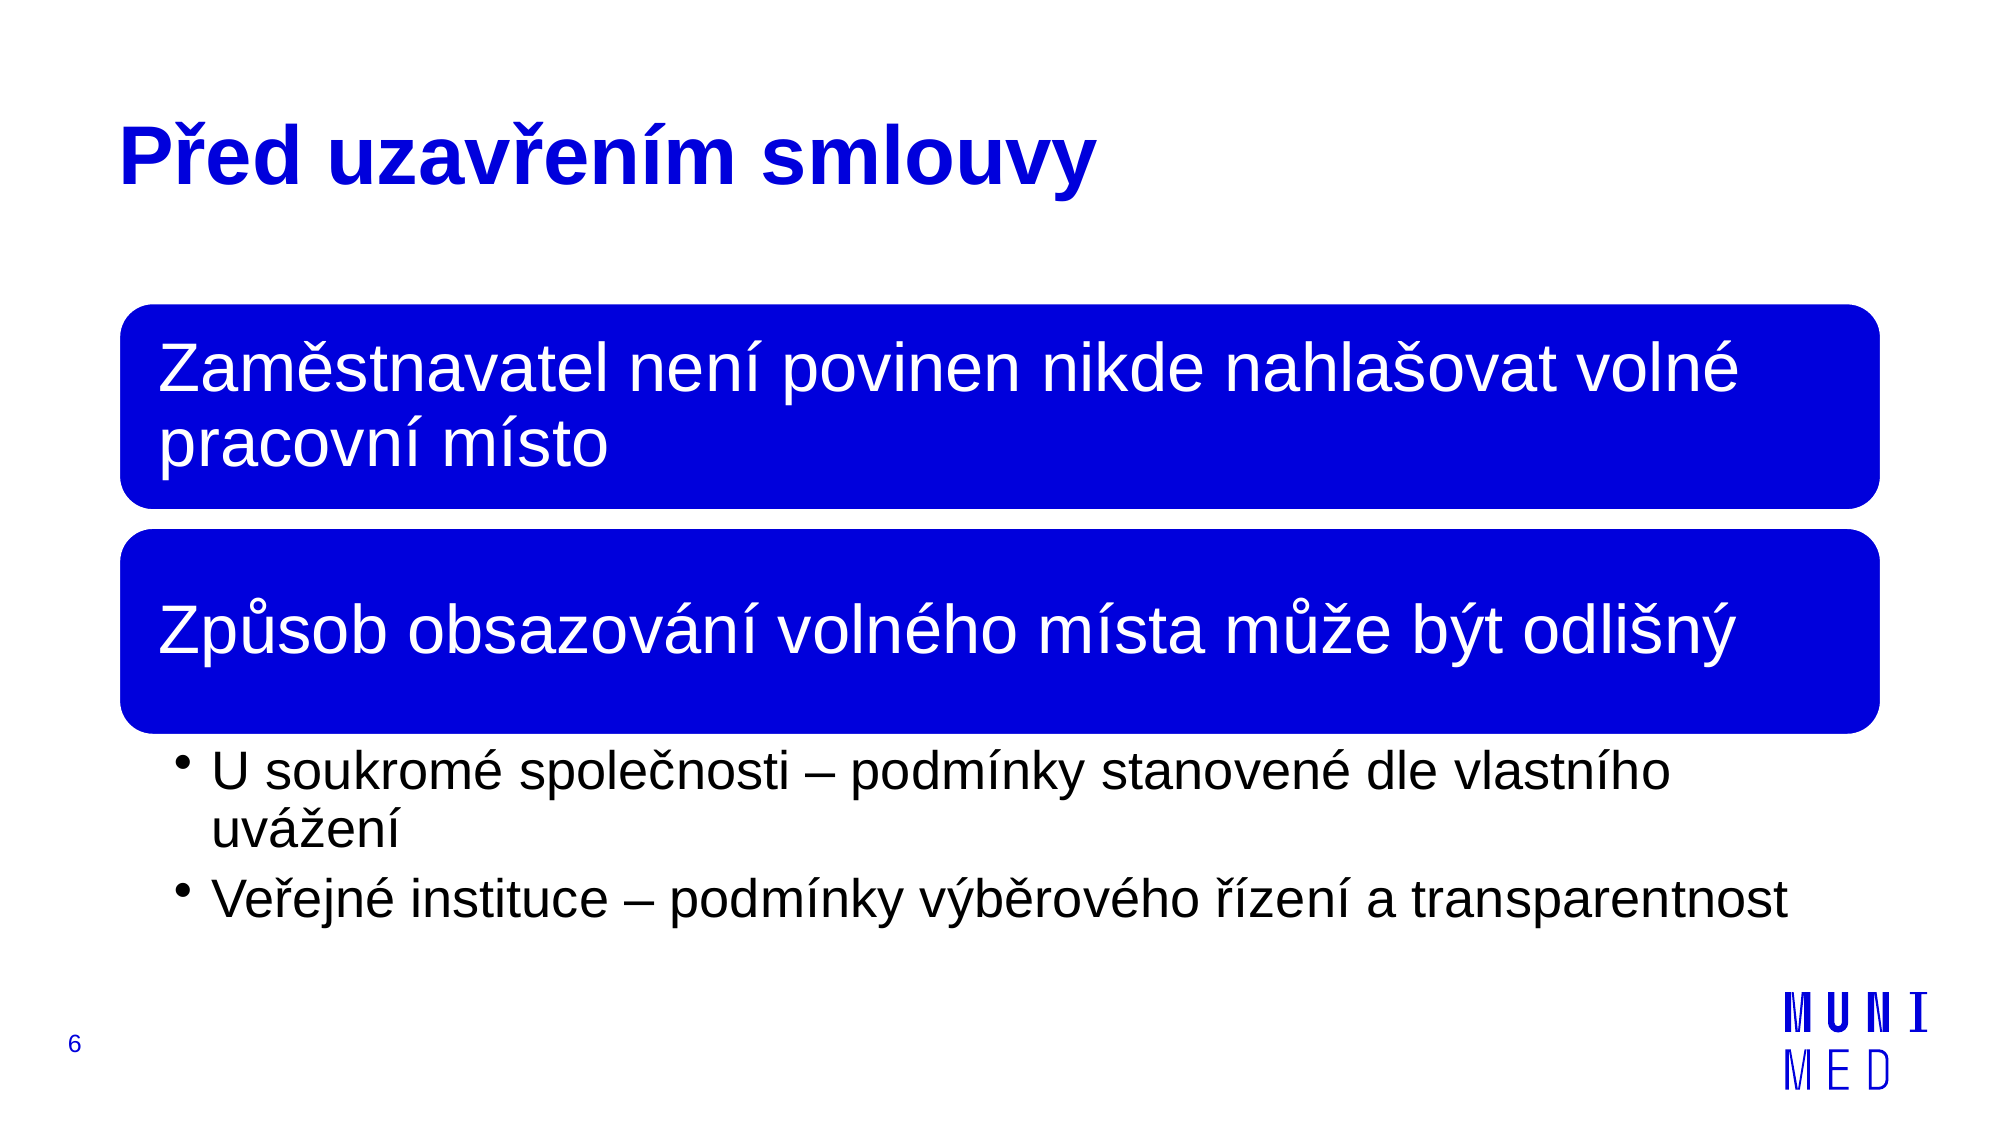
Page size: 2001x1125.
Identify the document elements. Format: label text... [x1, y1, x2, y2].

slide_number 6 [67, 1021, 110, 1063]
title Před uzavřením smlouvy [118, 118, 1883, 193]
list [117, 277, 1883, 957]
